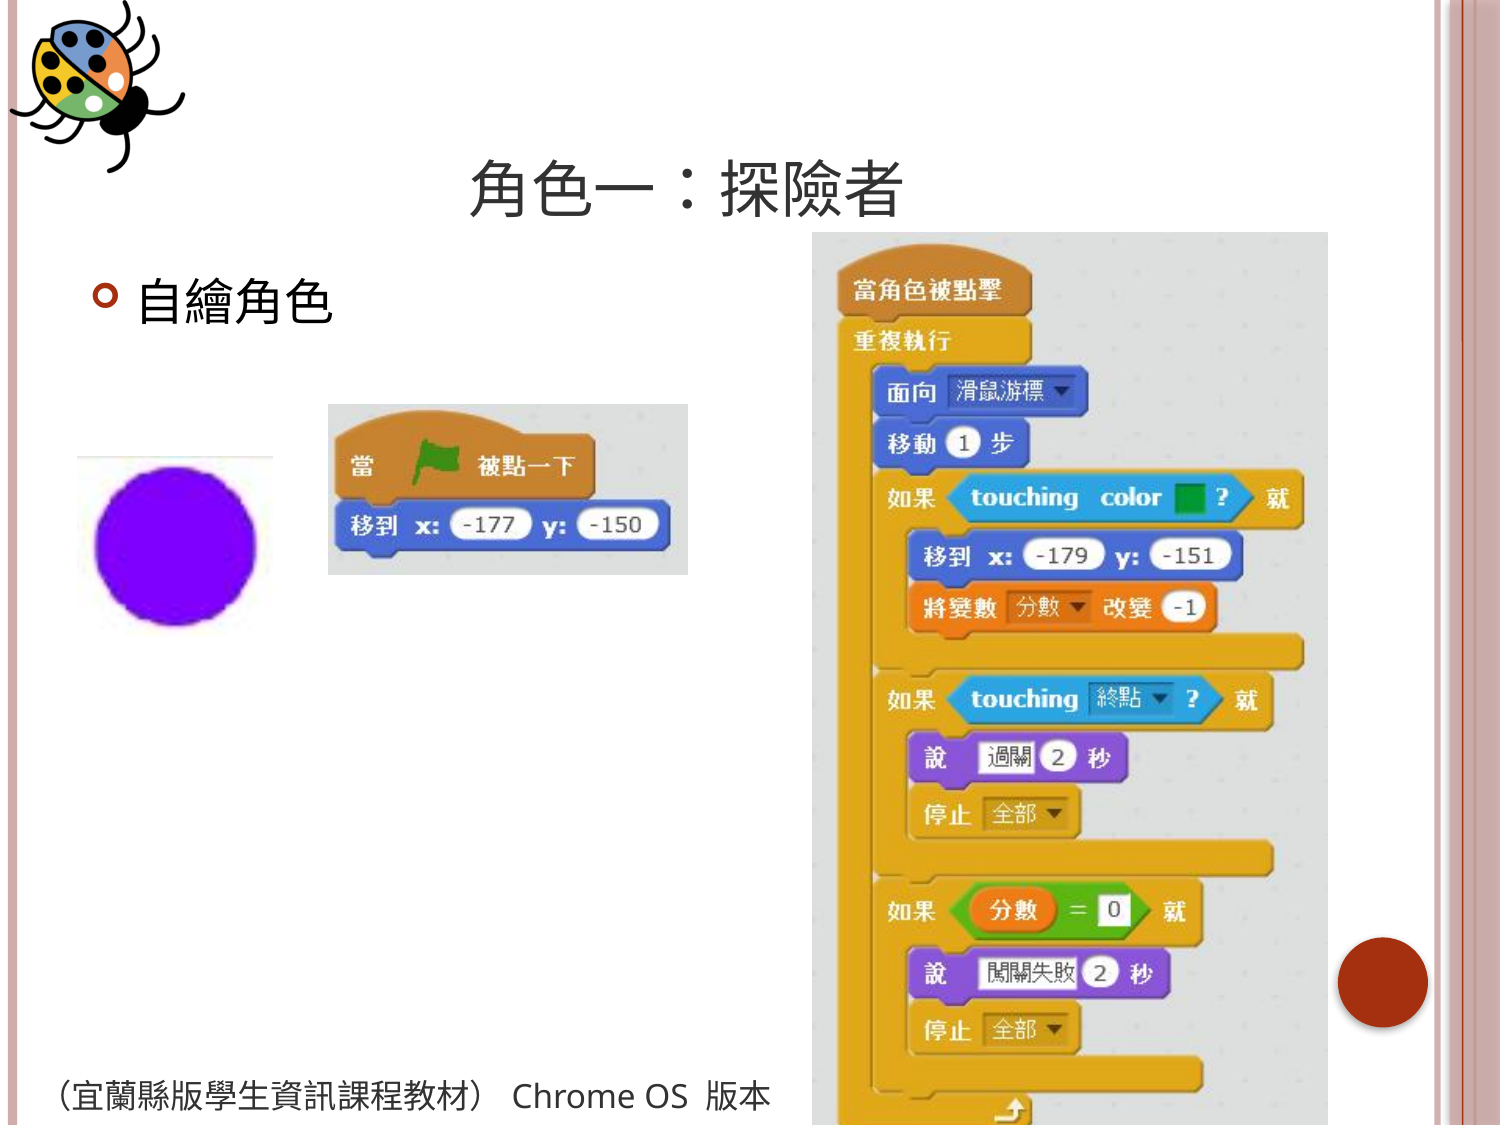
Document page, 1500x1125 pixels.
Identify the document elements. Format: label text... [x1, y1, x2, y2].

list 自繪角色 [75, 262, 805, 1062]
picture [76, 455, 273, 637]
footer （宜蘭縣版學生資訊課程教材）Chrome OS 版本 [23, 1065, 805, 1125]
picture [811, 232, 1329, 1125]
title 角色一：探險者 [75, 45, 1300, 233]
picture [327, 404, 688, 576]
picture [0, 0, 169, 176]
